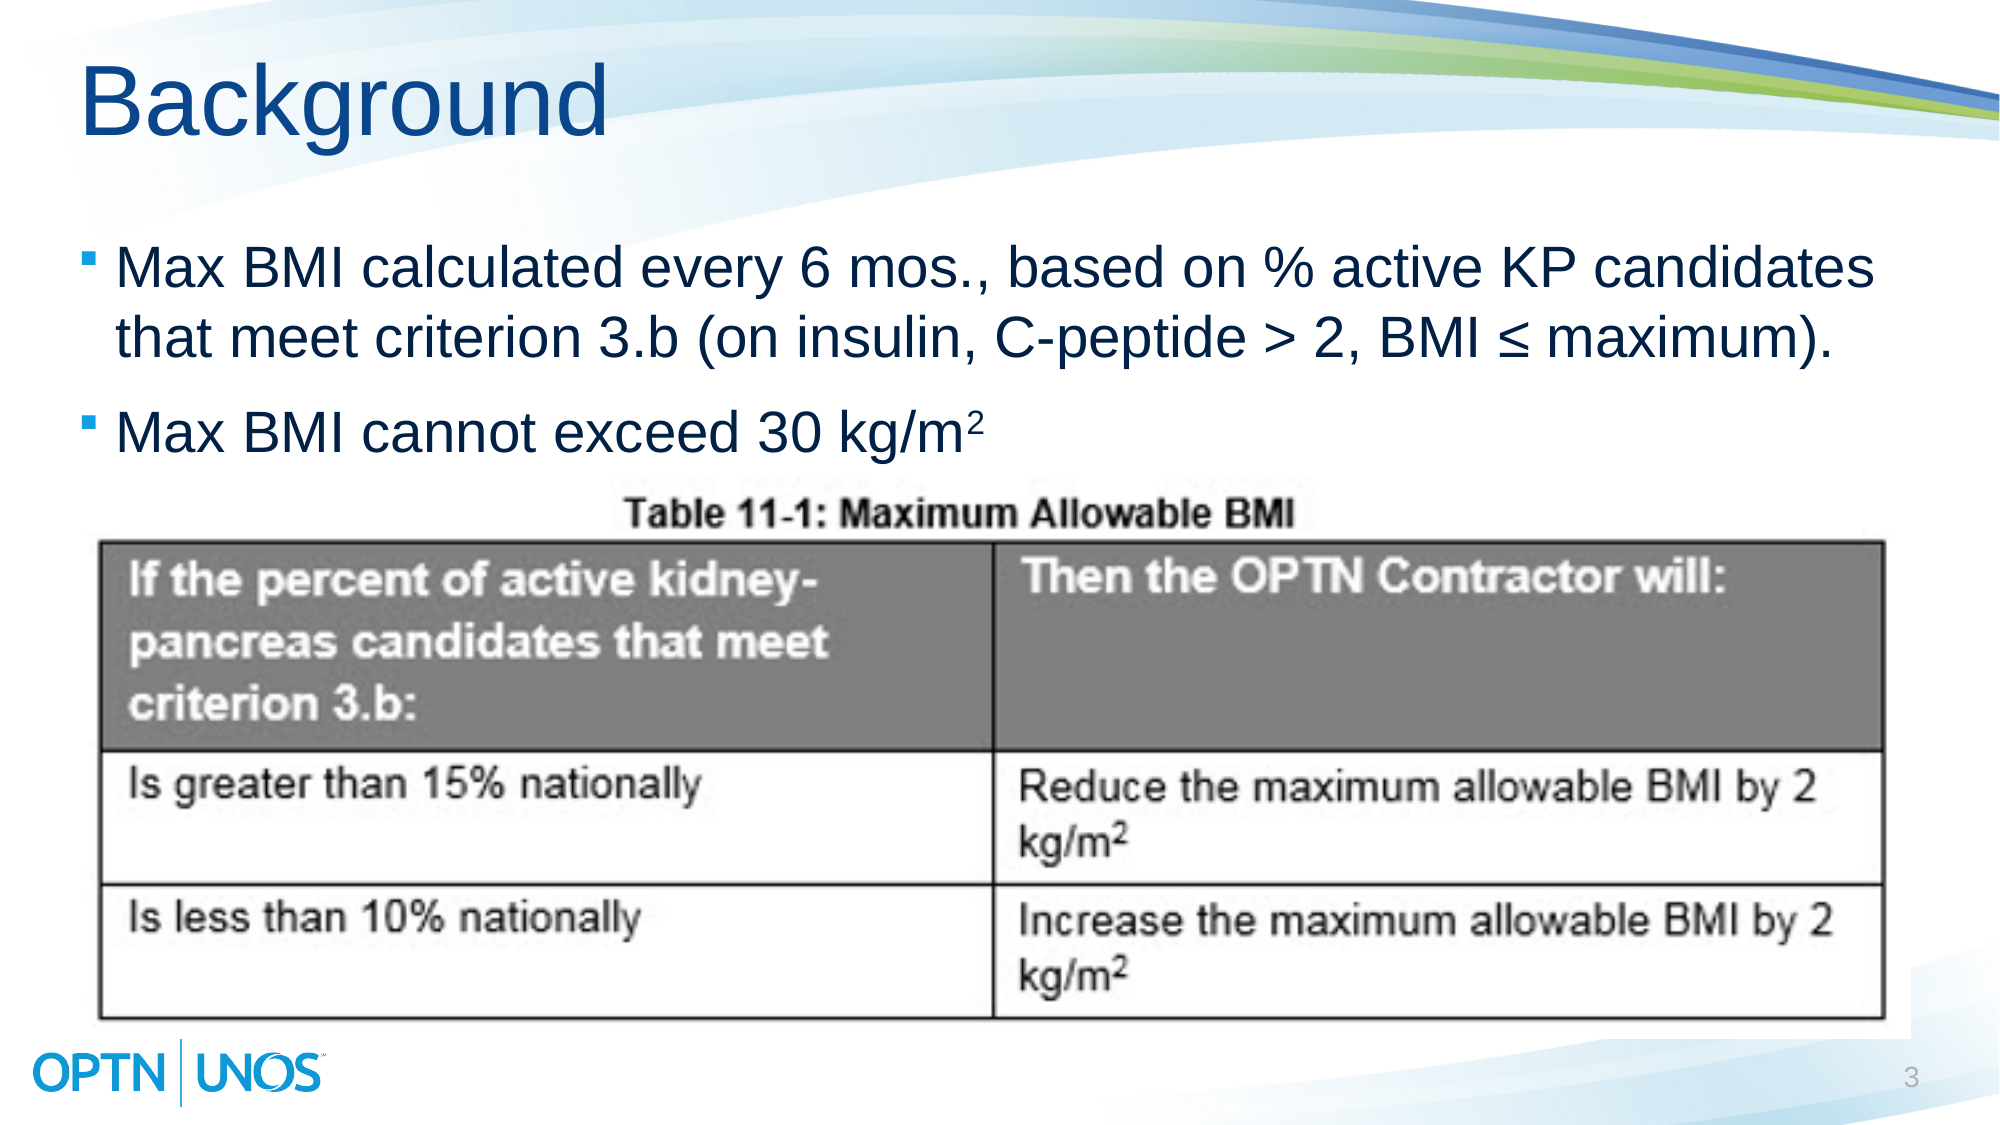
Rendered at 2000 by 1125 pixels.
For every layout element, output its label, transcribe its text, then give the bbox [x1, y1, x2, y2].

picture [0, 0, 2000, 1125]
slide_number 3 [1595, 1081, 1935, 1106]
title Background [63, 25, 1975, 166]
list Max BMI calculated every 6 mos., based on % active KP candidates that meet criterion 3.b (on insulin, C-peptide > 2, BMI ≤ maximum). Max BMI cannot exceed 30 kg/m2 [63, 221, 1933, 944]
